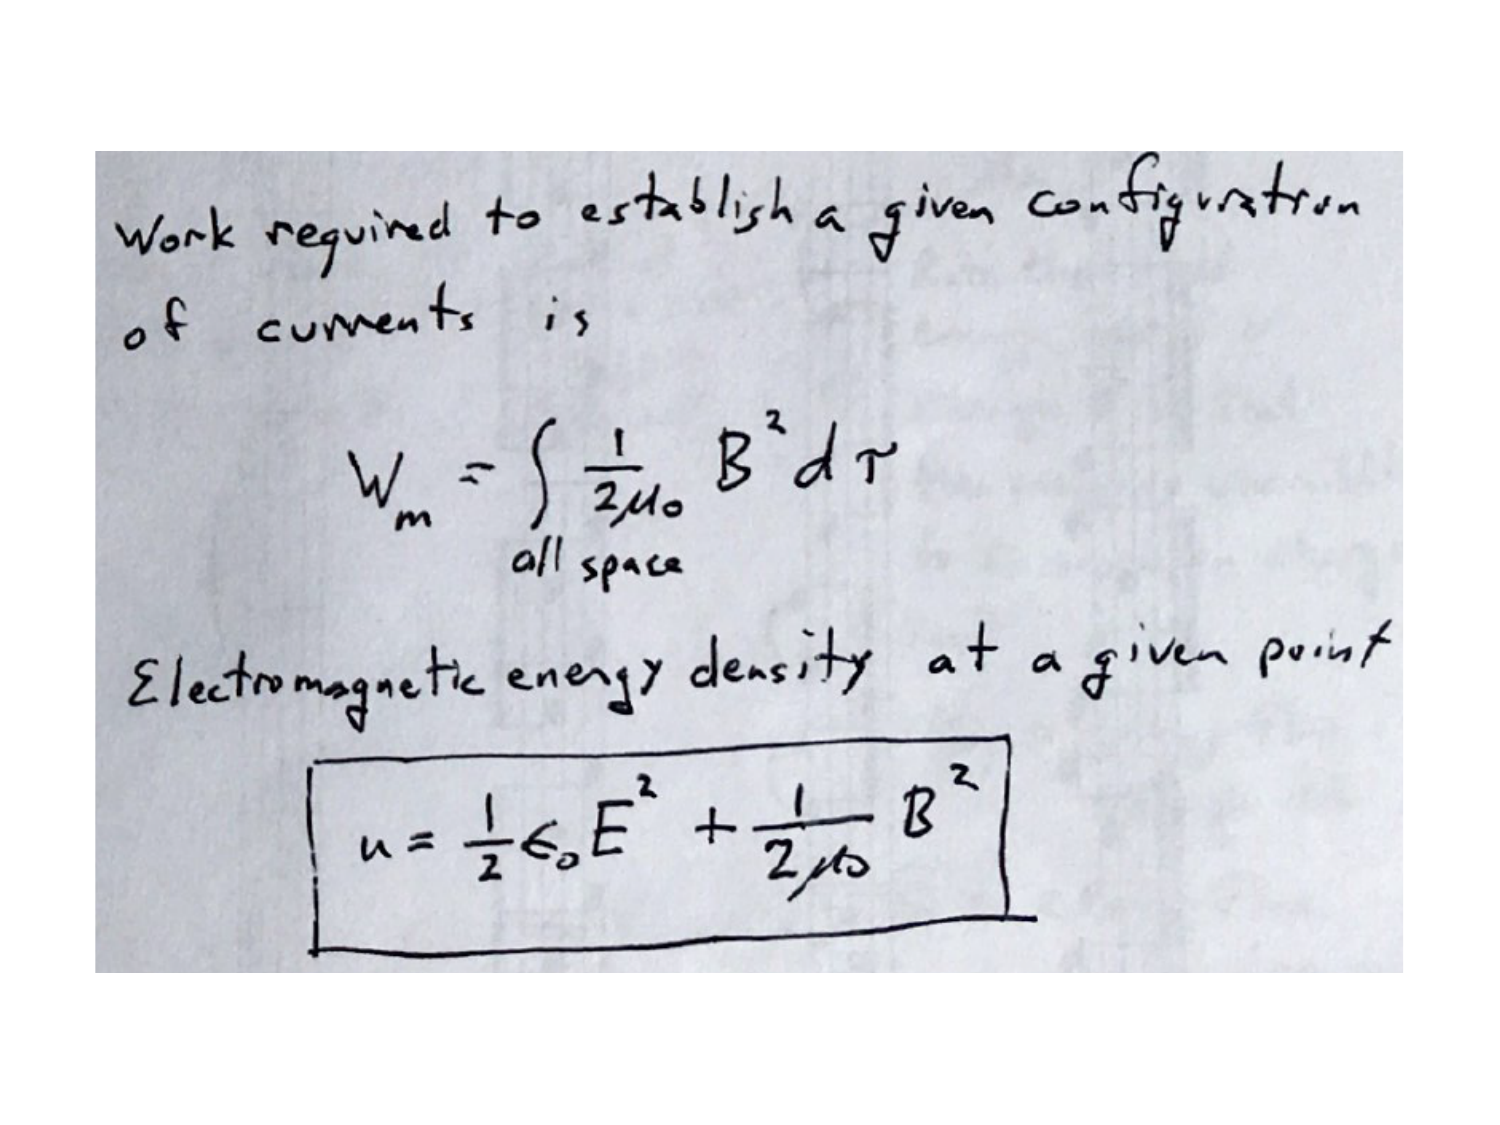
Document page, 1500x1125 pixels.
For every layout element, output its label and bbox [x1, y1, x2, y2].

picture [95, 151, 1404, 973]
